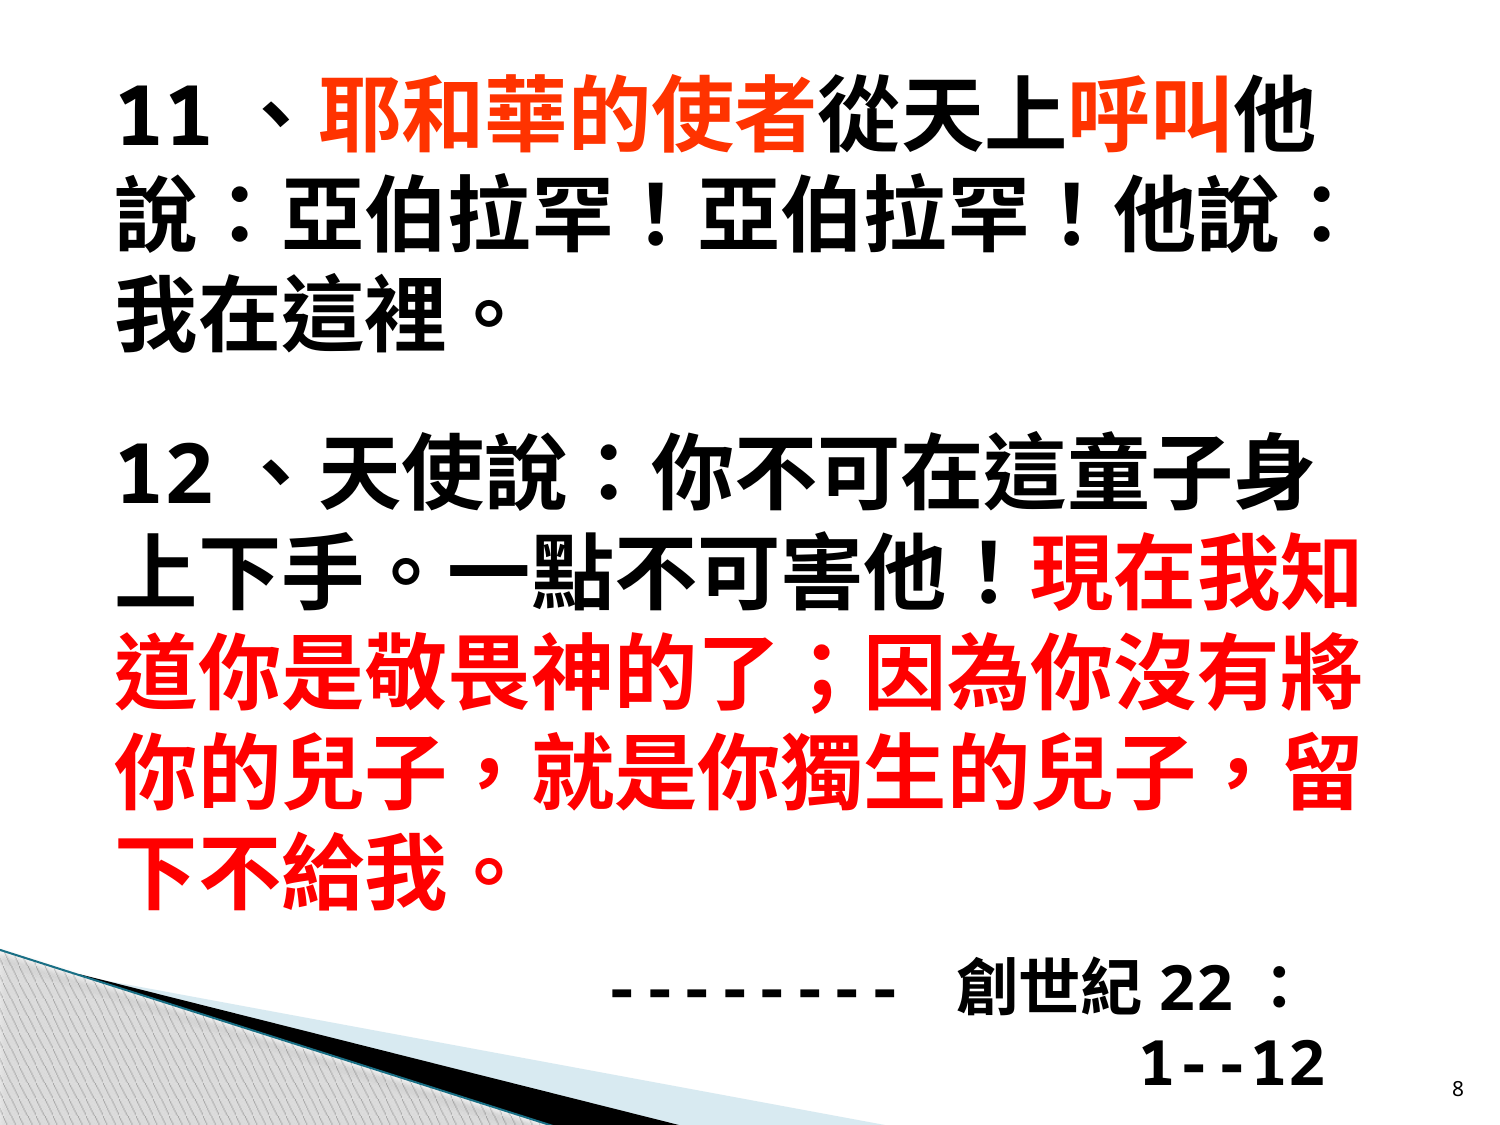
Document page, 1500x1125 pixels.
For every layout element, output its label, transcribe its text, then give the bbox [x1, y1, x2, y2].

slide_number 8 [1418, 1051, 1479, 1112]
text_box -------- 創世紀22：1--12 [549, 940, 1341, 1106]
text_box 11、耶和華的使者從天上呼叫他說：亞伯拉罕！亞伯拉罕！他說：我在這裡。 12、天使說：你不可在這童子身上下手。一點不可害他！現在我知道你是敬畏神的了；因為你沒有將你的兒子，就是你獨生的兒子，留下不給我。 [100, 54, 1400, 928]
